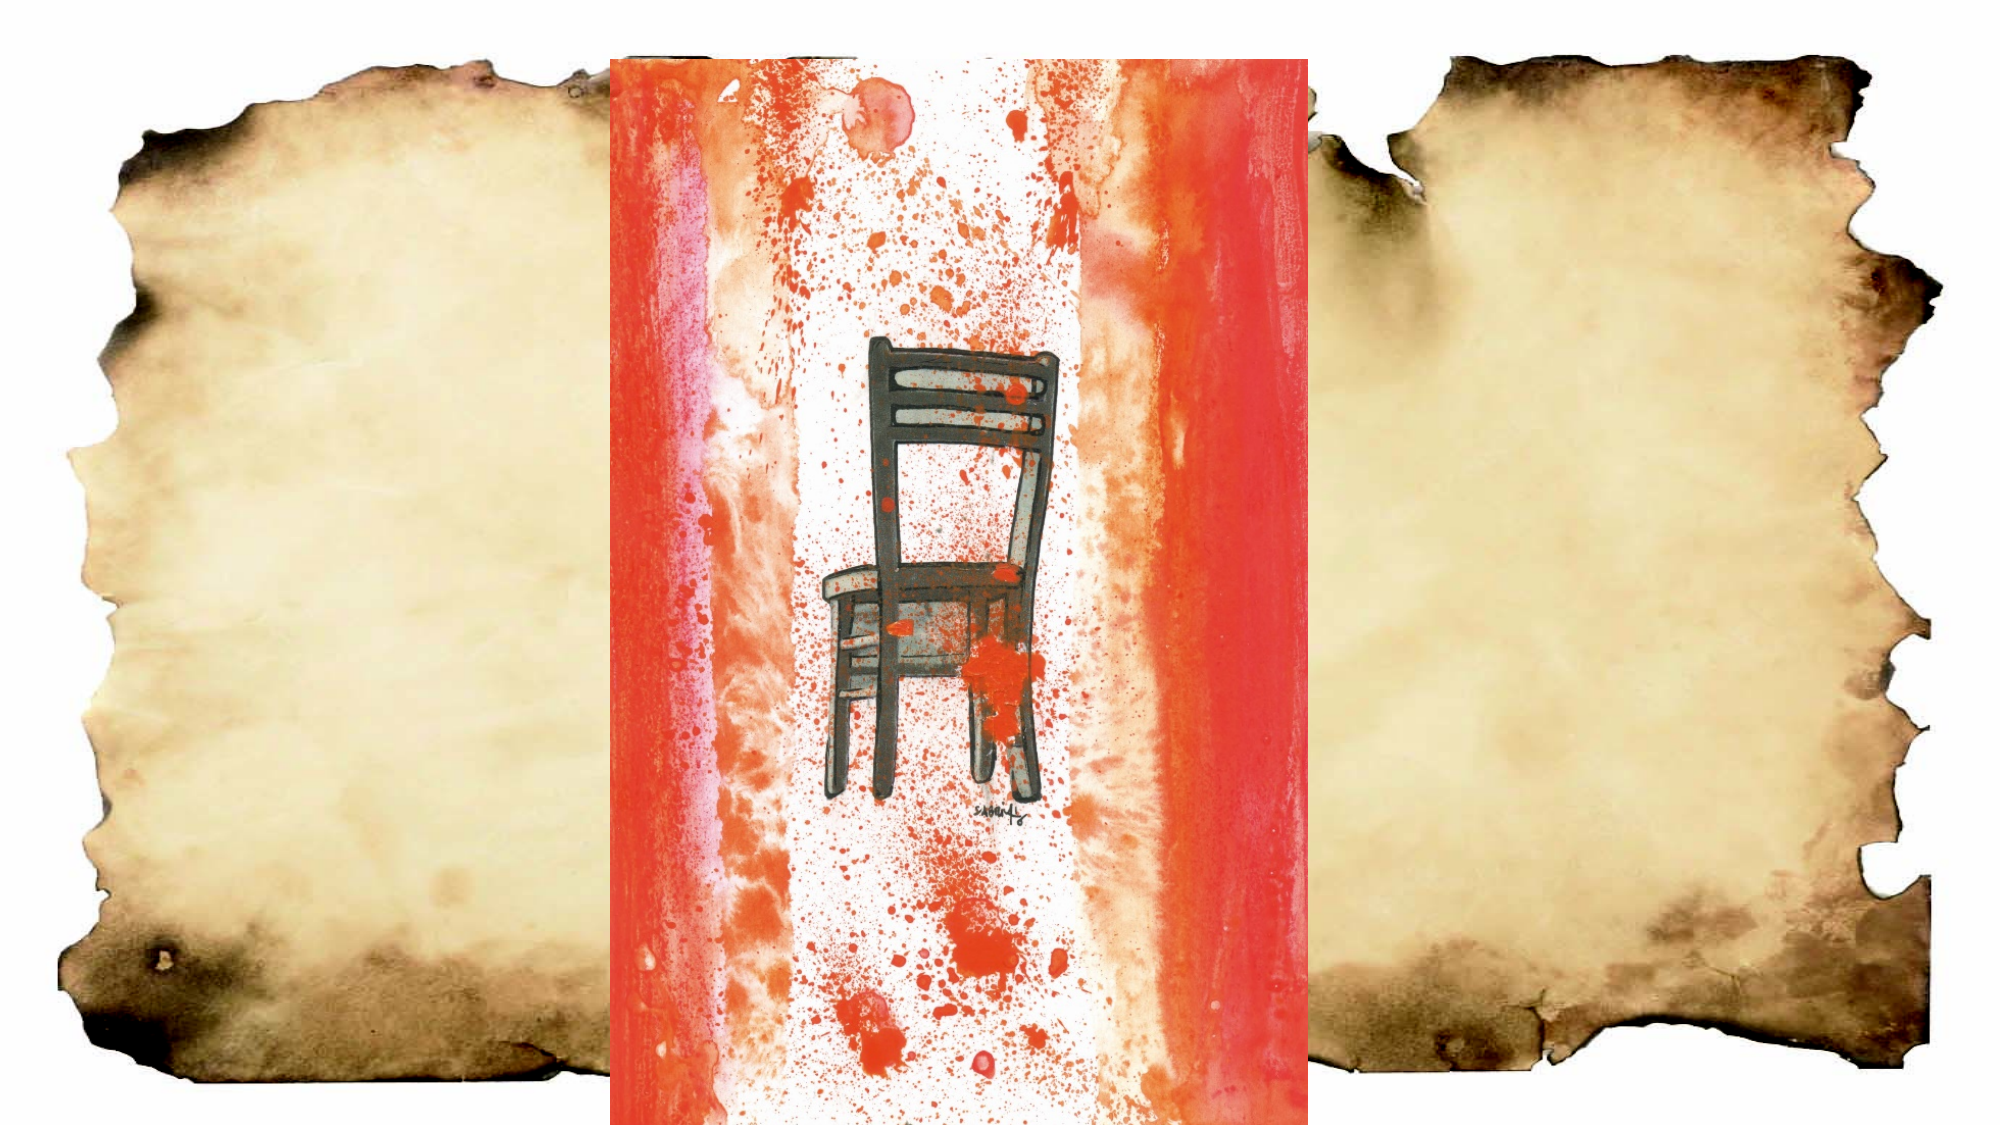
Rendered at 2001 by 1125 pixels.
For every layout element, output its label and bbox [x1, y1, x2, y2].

picture [0, 0, 2001, 1125]
list [610, 59, 1308, 1125]
